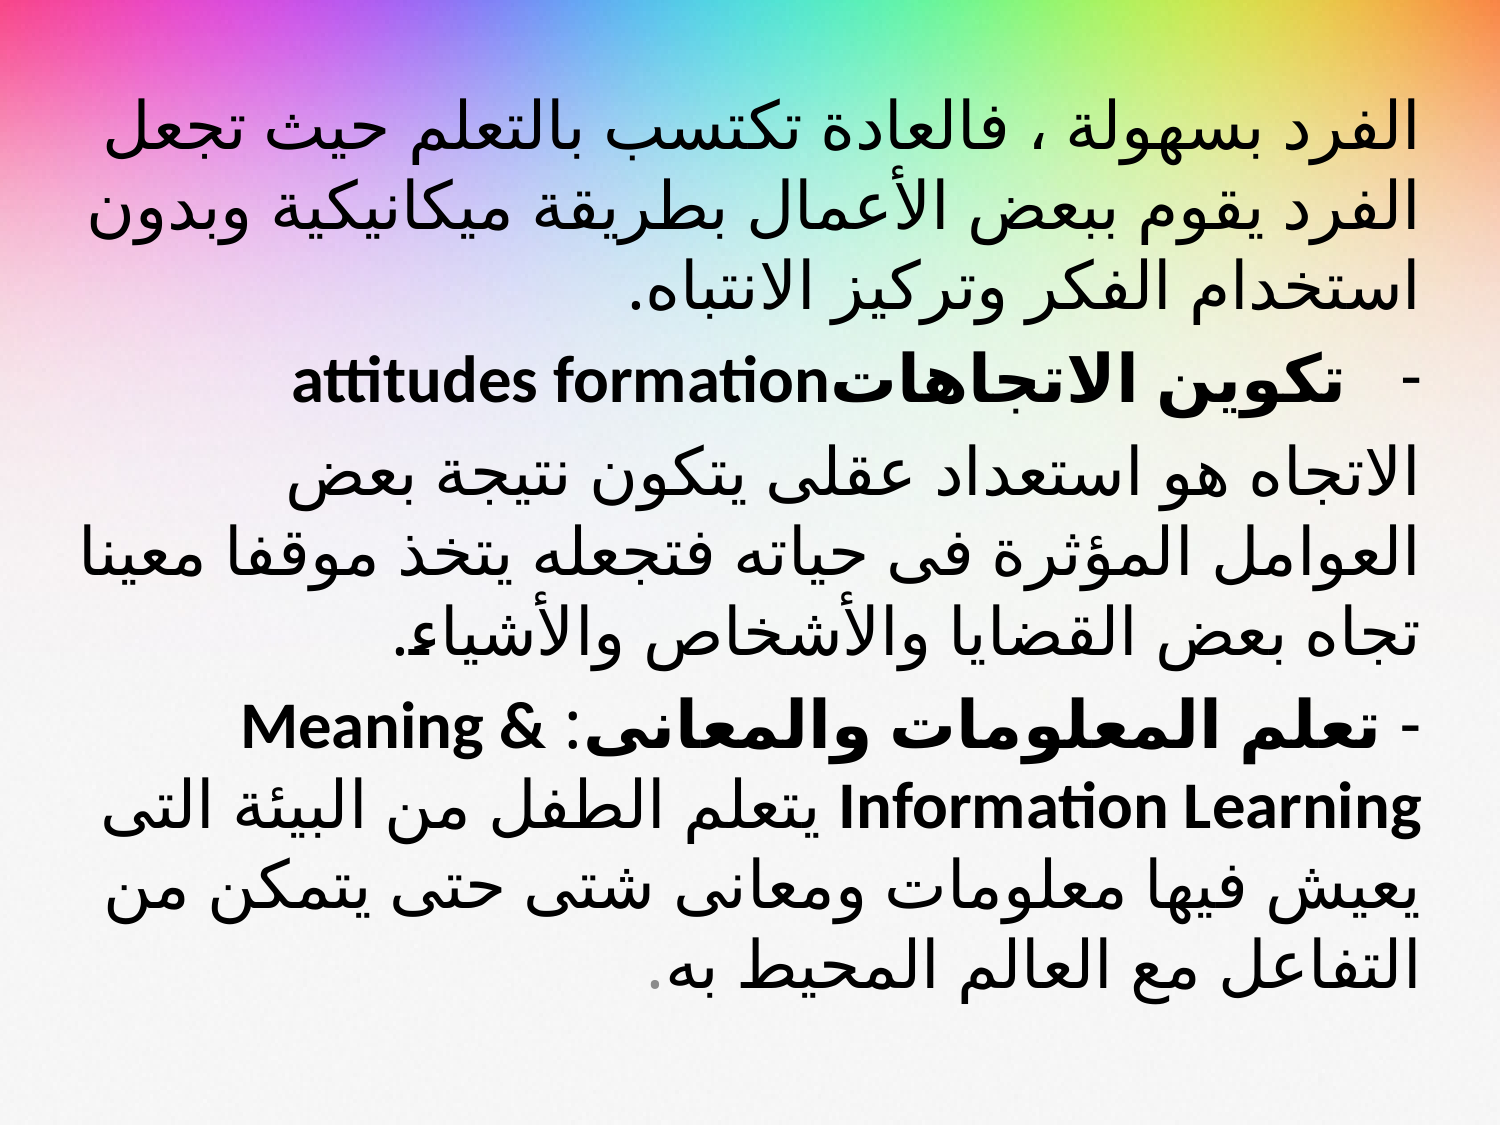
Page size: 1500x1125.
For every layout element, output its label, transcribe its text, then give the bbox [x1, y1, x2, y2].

picture [0, 0, 1500, 1125]
subtitle الفرد بسهولة ، فالعادة تكتسب بالتعلم حيث تجعل الفرد يقوم ببعض الأعمال بطريقة ميكانيكية وبدون استخدام الفكر وتركيز الانتباه. تكوين الاتجاهاتattitudes formation الاتجاه هو استعداد عقلى يتكون نتيجة بعض العوامل المؤثرة فى حياته فتجعله يتخذ موقفا معينا تجاه بعض القضايا والأشخاص والأشياء. - تعلم المعلومات والمعانى: Meaning & Information Learning يتعلم الطفل من البيئة التى يعيش فيها معلومات ومعانى شتى حتى يتمكن من التفاعل مع العالم المحيط به. [62, 75, 1438, 1063]
